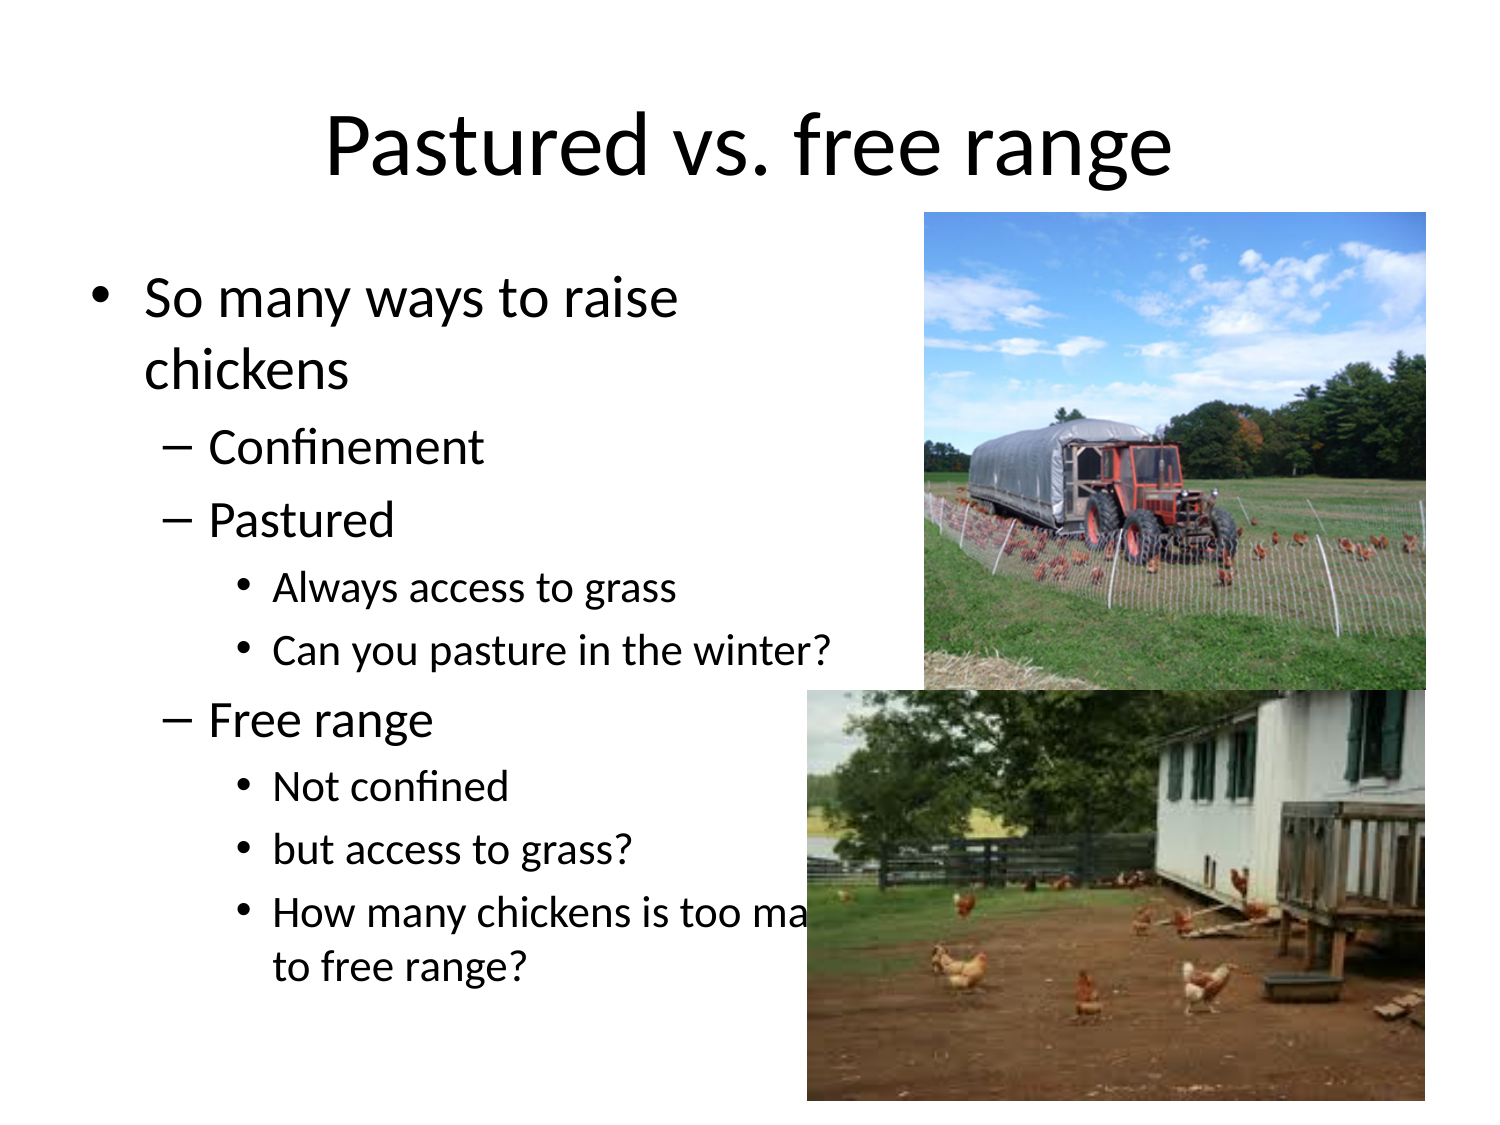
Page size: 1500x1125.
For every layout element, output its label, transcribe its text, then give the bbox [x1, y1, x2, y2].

list So many ways to raise chickens Confinement Pastured Always access to grass Can you pasture in the winter? Free range Not confined but access to grass? How many chickens is too many to free range? [75, 249, 880, 1005]
picture [807, 212, 1426, 1101]
title Pastured vs. free range [75, 45, 1425, 233]
